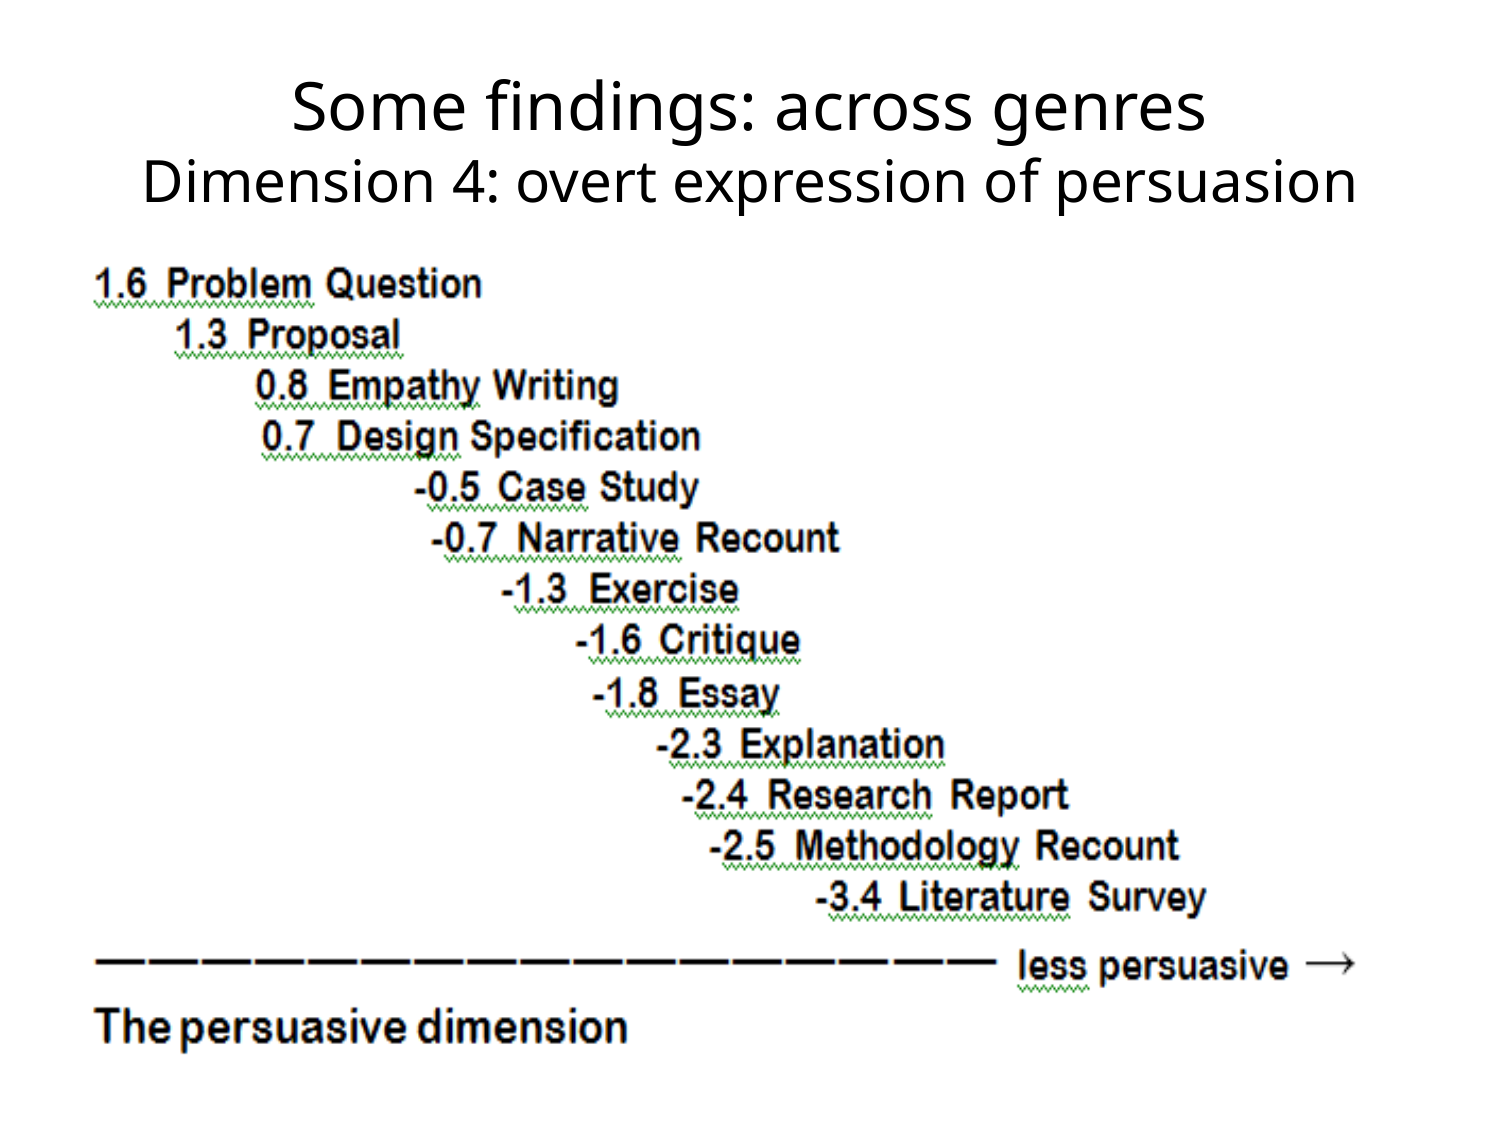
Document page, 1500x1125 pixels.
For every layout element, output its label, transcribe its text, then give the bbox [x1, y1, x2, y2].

title Some findings: across genres Dimension 4: overt expression of persuasion [75, 45, 1425, 233]
picture [37, 235, 1401, 1072]
